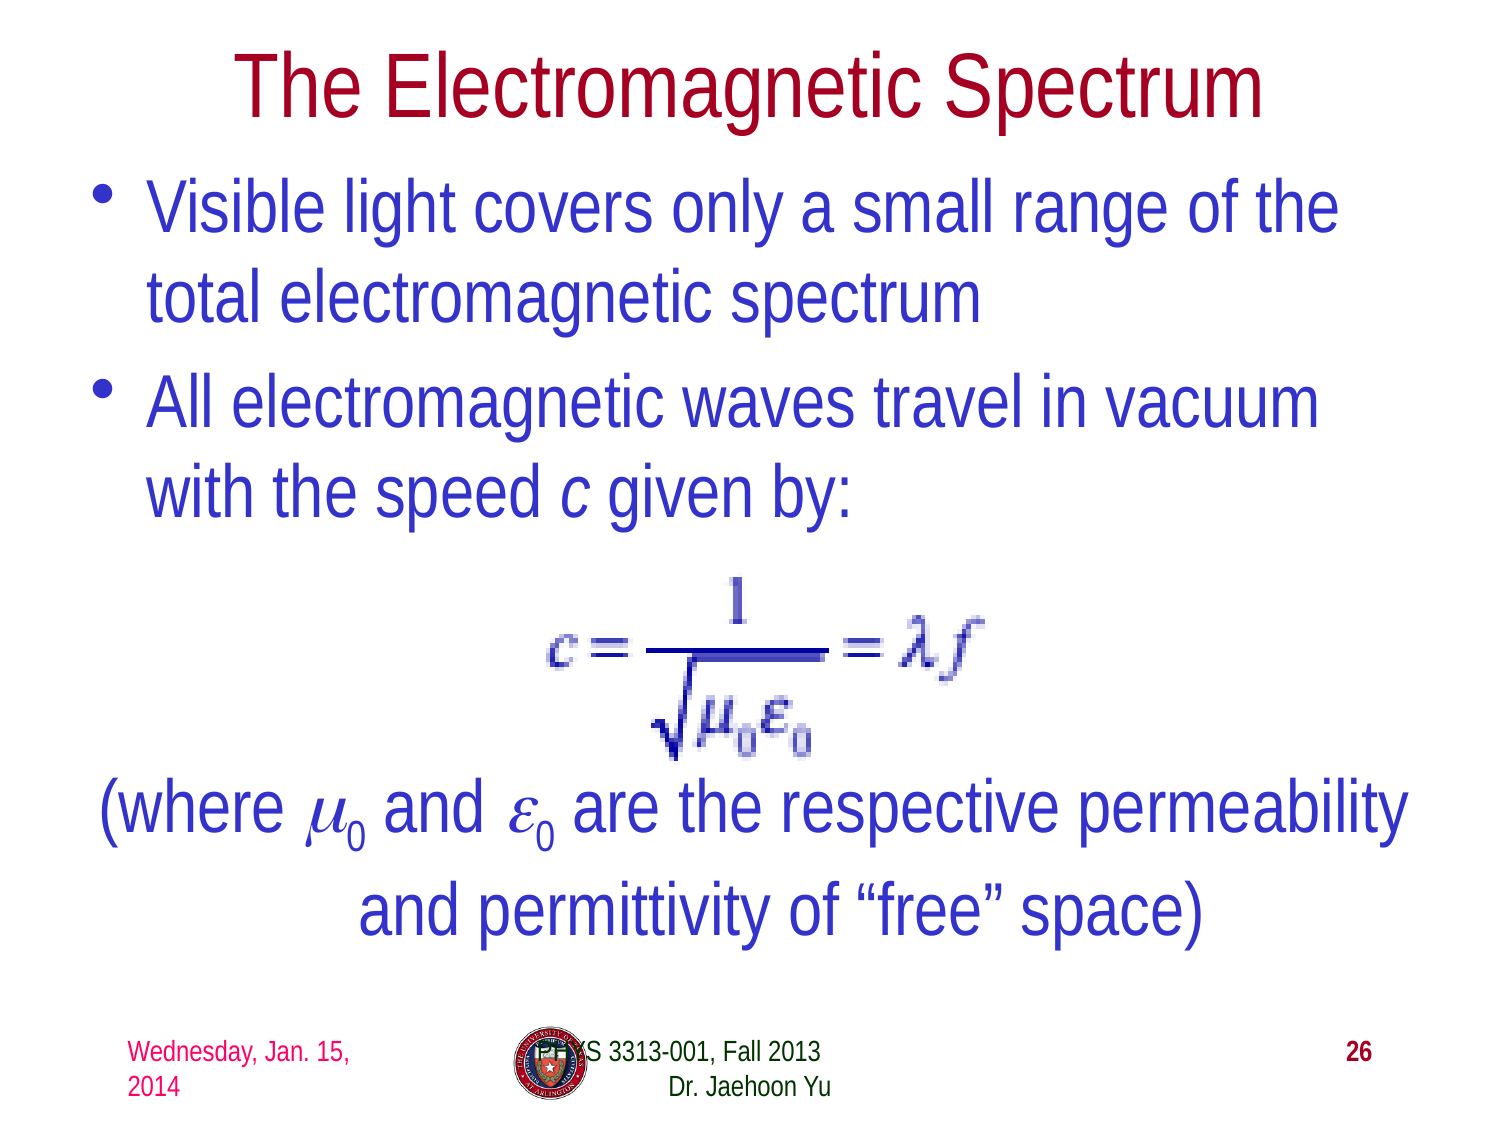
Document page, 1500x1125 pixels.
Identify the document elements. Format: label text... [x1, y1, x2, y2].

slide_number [112, 1024, 426, 1101]
slide_number 26 [1074, 1024, 1388, 1101]
list Visible light covers only a small range of the total electromagnetic spectrum All electromagnetic waves travel in vacuum with the speed c given by: (where μ0 and ε0 are the respective permeability and permittivity of “free” space) [74, 149, 1451, 976]
title The Electromagnetic Spectrum [74, 0, 1426, 149]
footer PHYS 3313-001, Fall 2013 Dr. Jaehoon Yu [512, 1024, 988, 1101]
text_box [537, 549, 991, 767]
